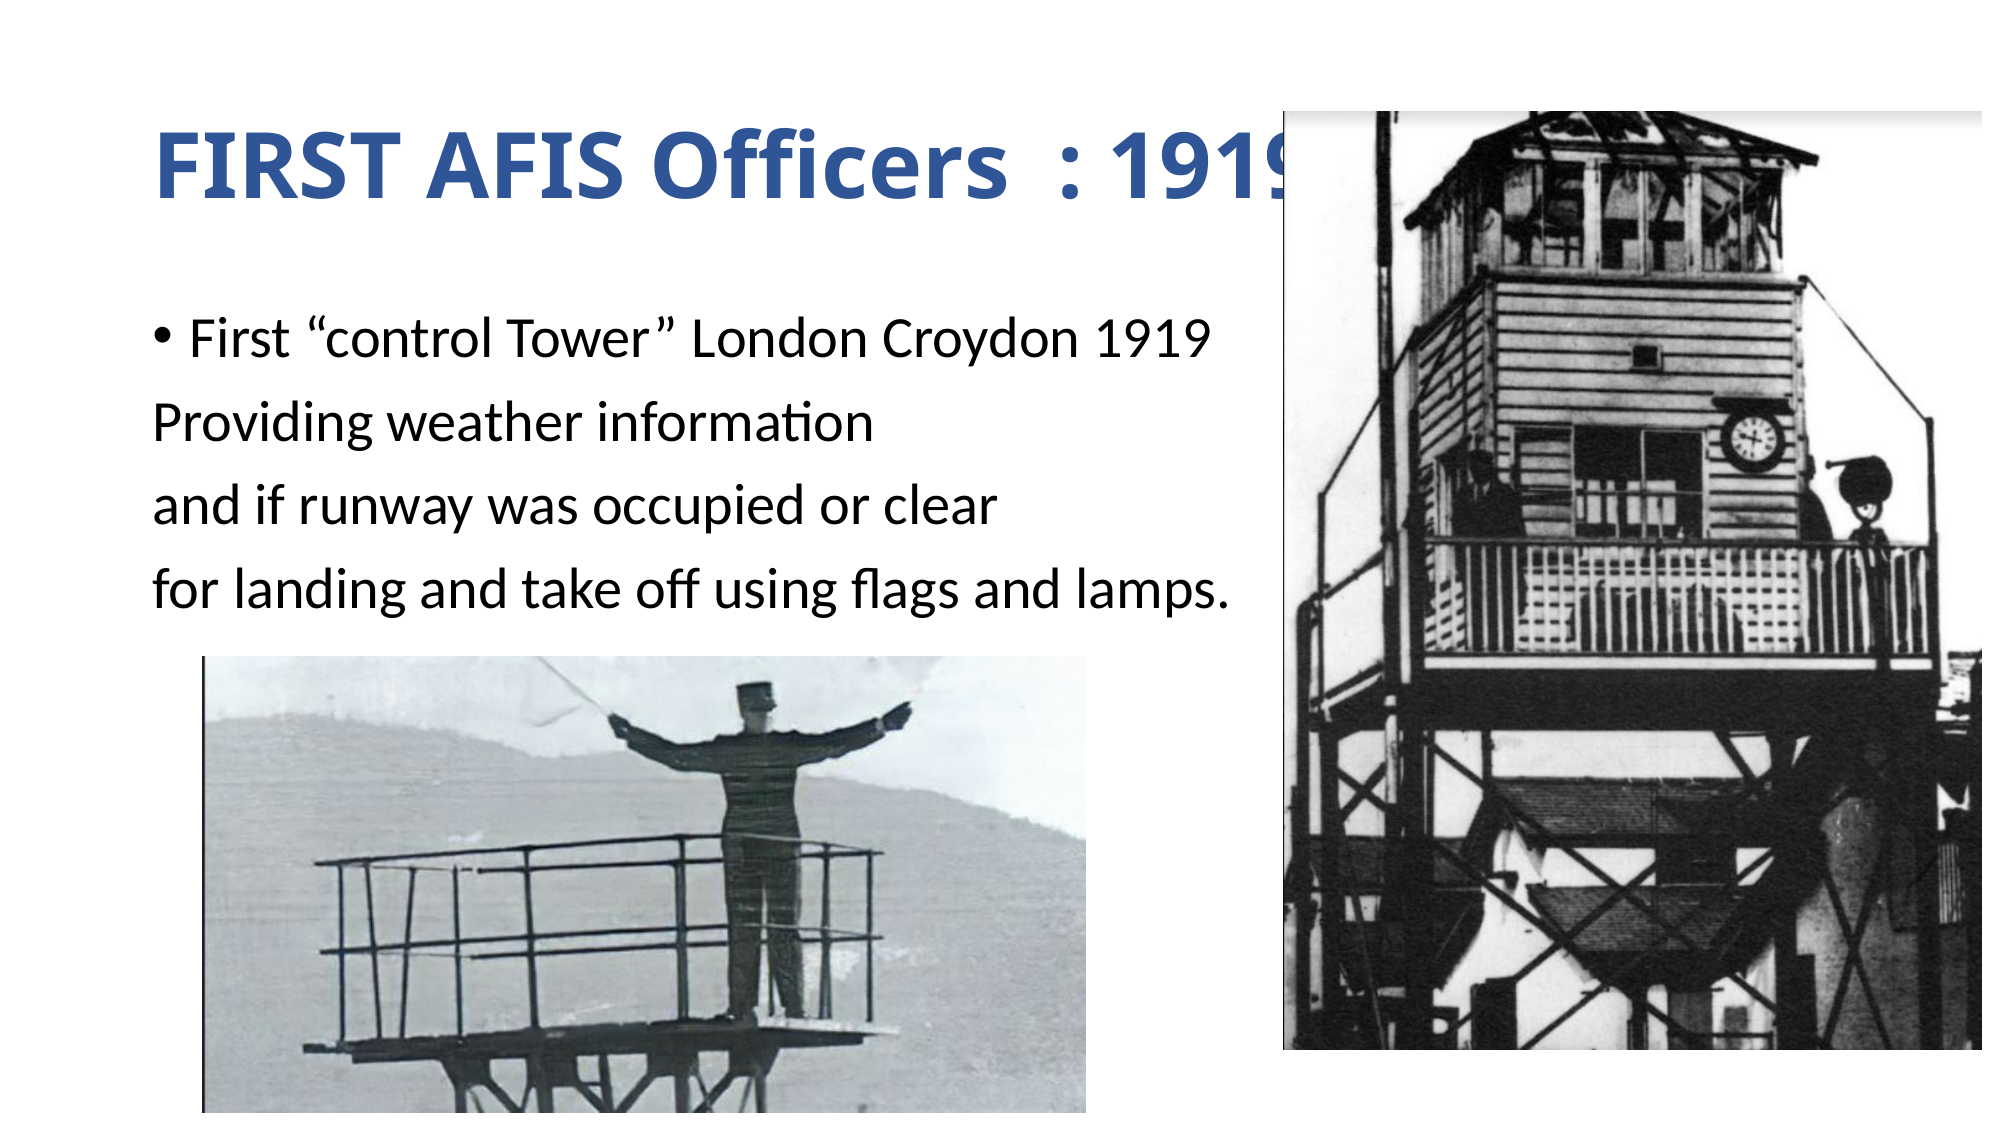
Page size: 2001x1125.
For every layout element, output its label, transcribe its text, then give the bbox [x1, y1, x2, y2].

list First “control Tower” London Croydon 1919 Providing weather information and if runway was occupied or clear for landing and take off using flags and lamps. [137, 299, 1283, 1014]
picture [202, 656, 1086, 1113]
title FIRST AFIS Officers : 1919 [137, 59, 1863, 278]
picture [1283, 111, 1982, 1050]
